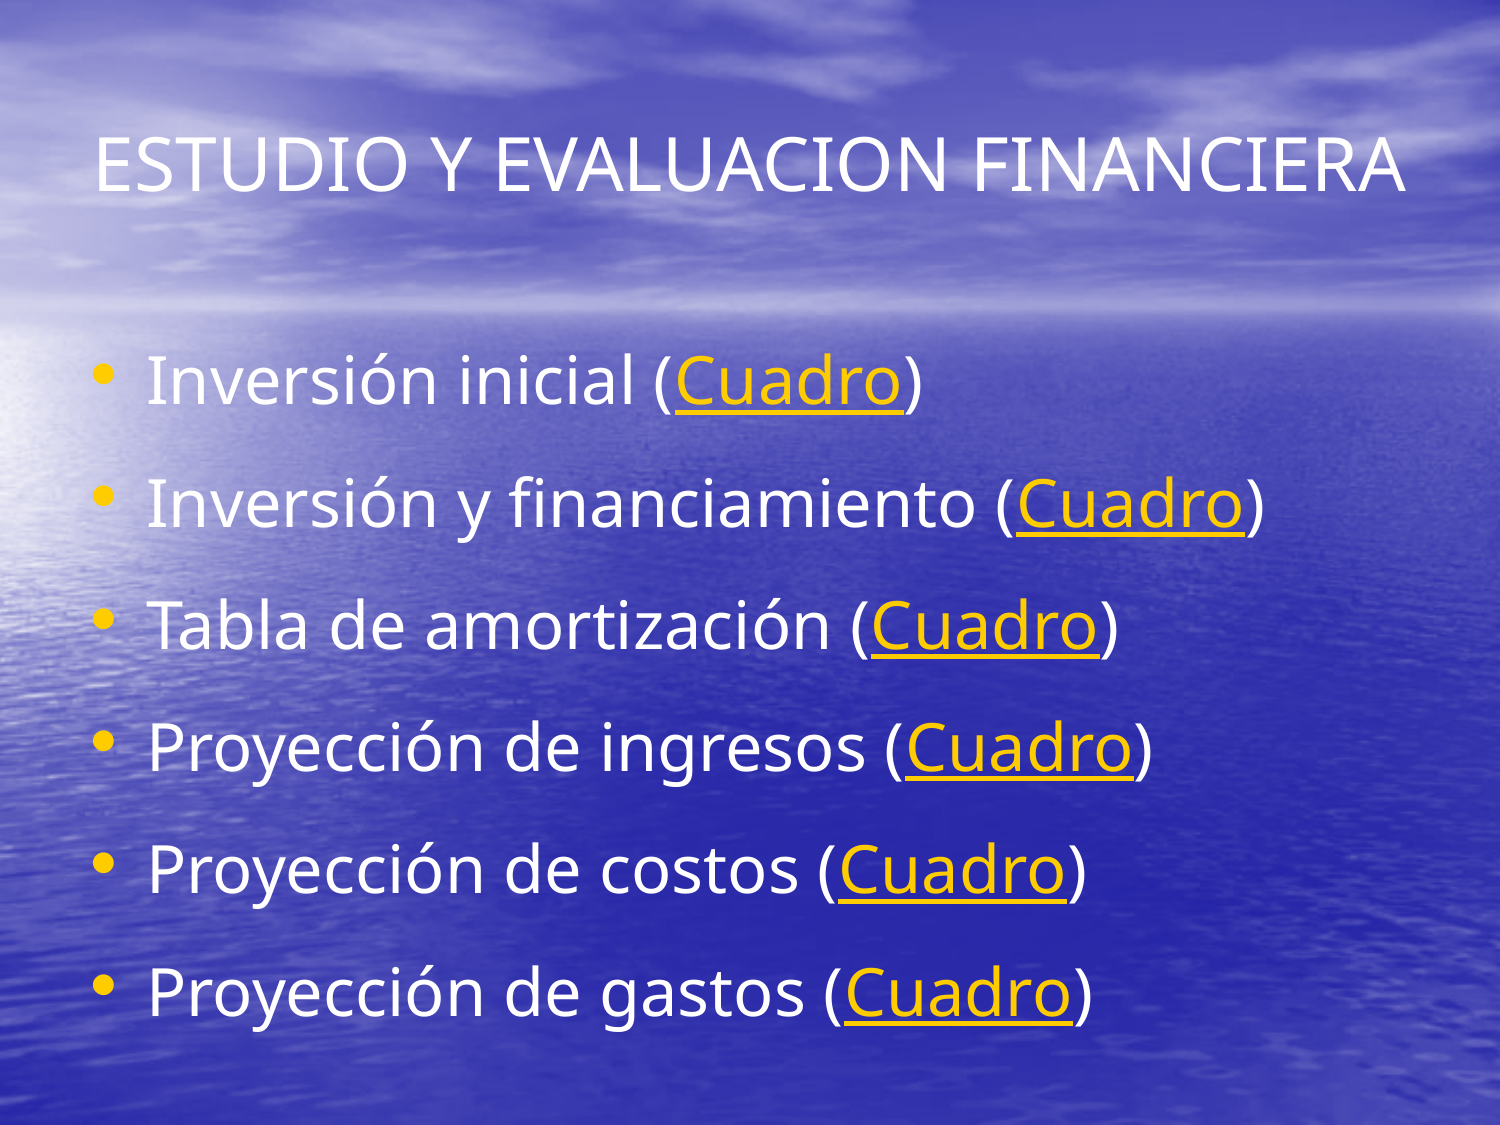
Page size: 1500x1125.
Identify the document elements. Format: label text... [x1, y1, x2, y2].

title ESTUDIO Y EVALUACION FINANCIERA [74, 47, 1426, 276]
list Inversión inicial (Cuadro) Inversión y financiamiento (Cuadro) Tabla de amortización (Cuadro) Proyección de ingresos (Cuadro) Proyección de costos (Cuadro) Proyección de gastos (Cuadro) [74, 312, 1426, 1024]
